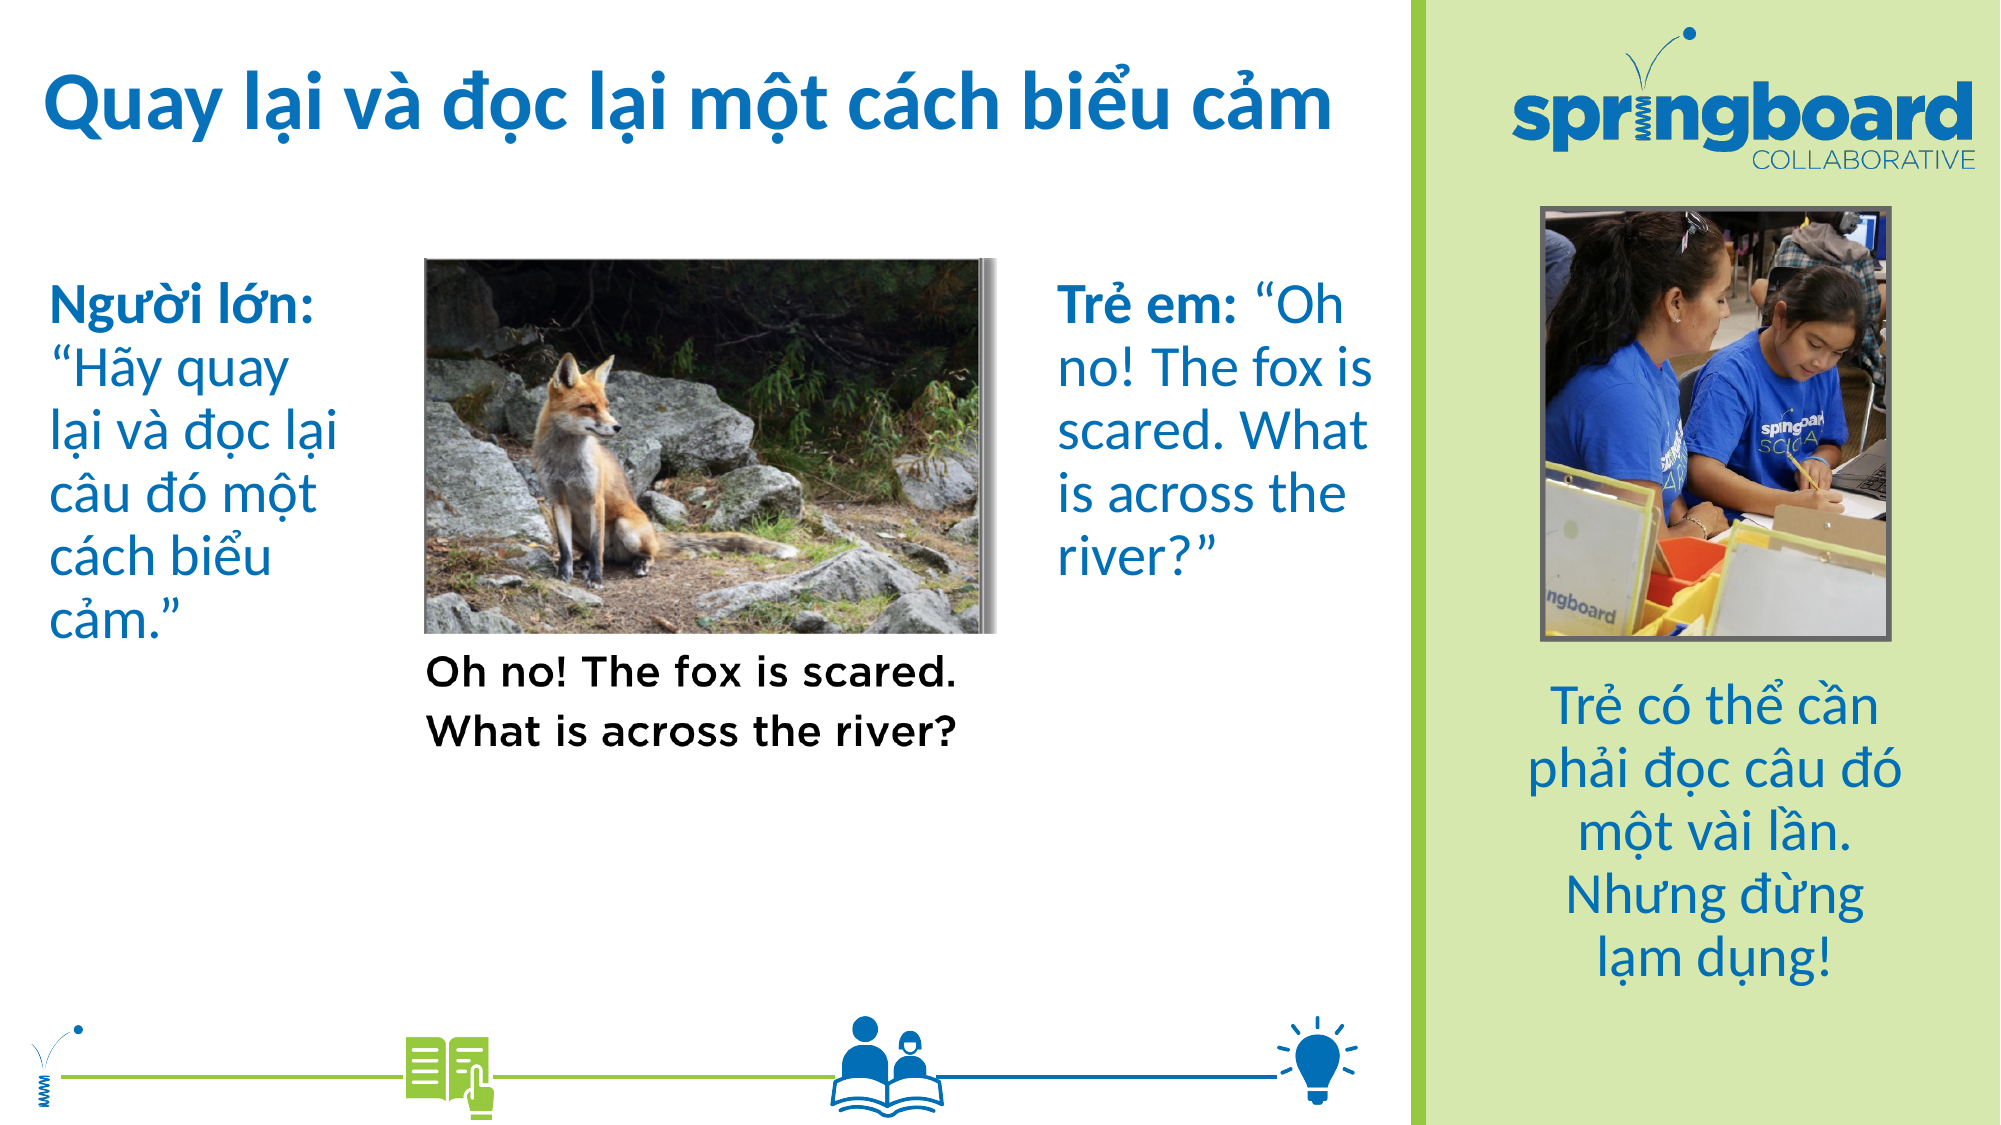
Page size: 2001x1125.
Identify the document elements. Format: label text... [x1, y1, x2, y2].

picture [1539, 204, 1892, 642]
picture [1512, 27, 1975, 169]
list Trẻ em: “Oh no! The fox is scared. What is across the river?” [1042, 265, 1416, 982]
picture [396, 229, 1019, 803]
title Quay lại và đọc lại một cách biểu cảm [0, 0, 1416, 206]
list Trẻ có thể cần phải đọc câu đó một vài lần. Nhưng đừng lạm dụng! [1510, 666, 1921, 1026]
picture [1277, 1016, 1358, 1105]
picture [406, 1037, 494, 1120]
picture [830, 1016, 944, 1118]
picture [31, 1025, 83, 1107]
list Người lớn: “Hãy quay lại và đọc lại câu đó một cách biểu cảm.” [34, 265, 372, 982]
